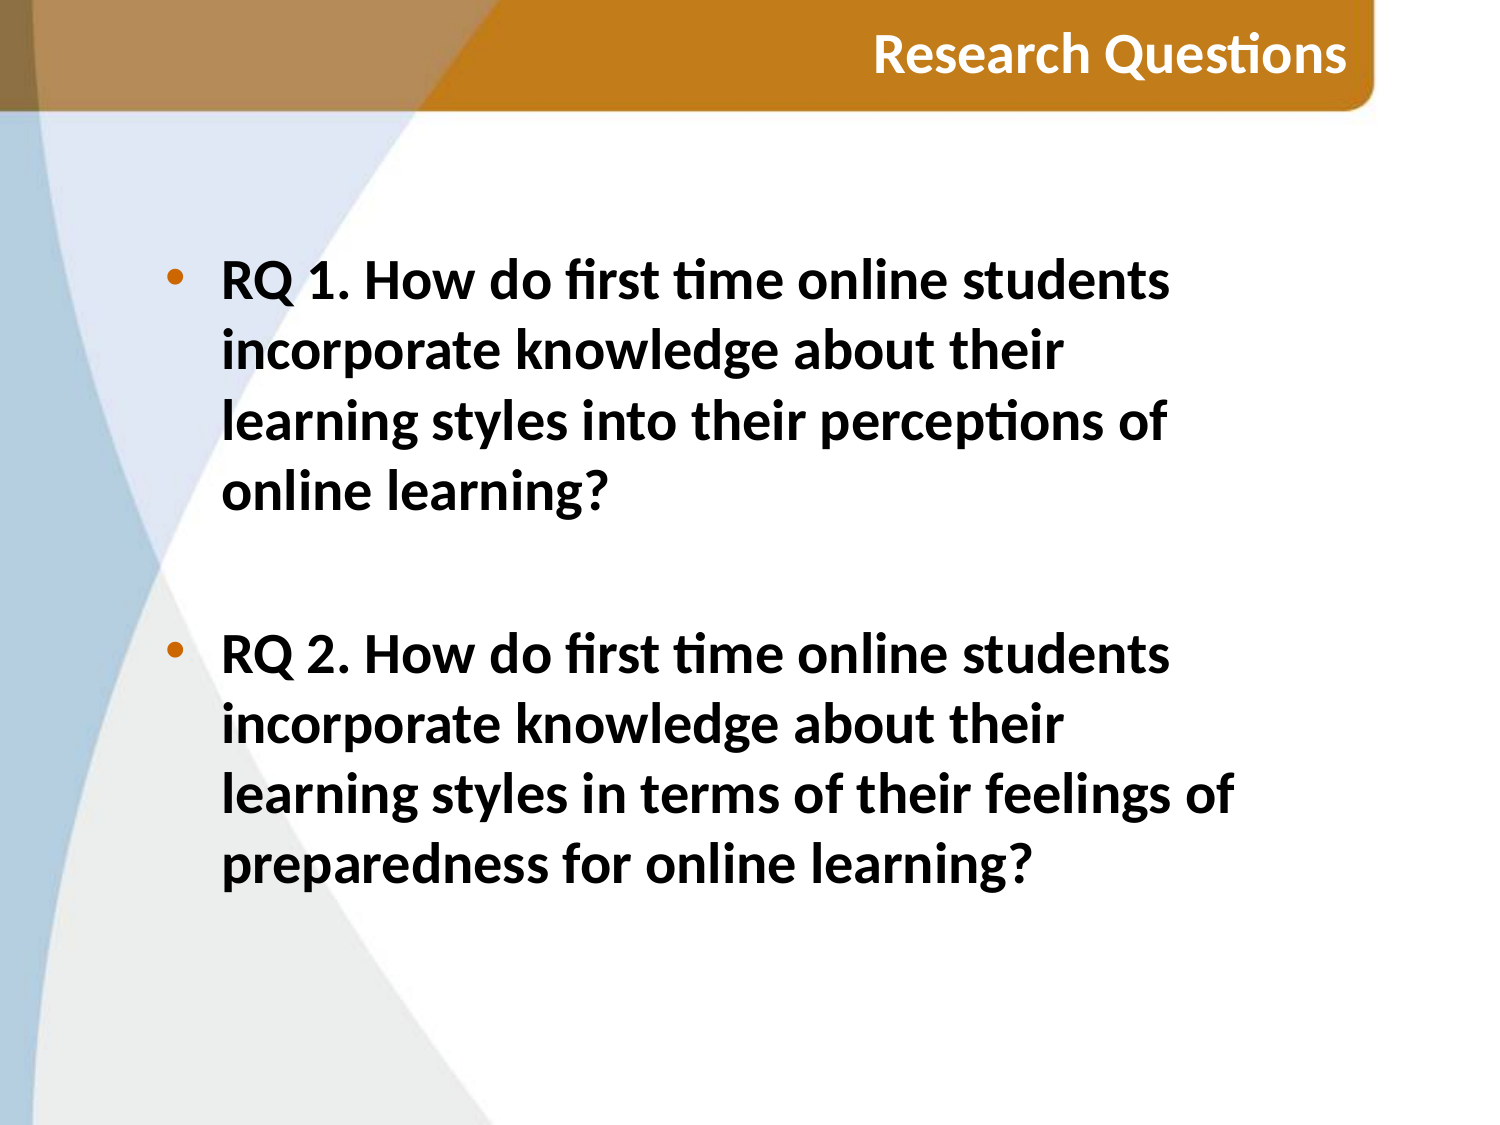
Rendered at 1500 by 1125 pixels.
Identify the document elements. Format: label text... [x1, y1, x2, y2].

picture [0, 0, 1500, 1125]
title Research Questions [462, 0, 1363, 101]
list RQ 1. How do first time online students incorporate knowledge about their learning styles into their perceptions of online learning? RQ 2. How do first time online students incorporate knowledge about their learning styles in terms of their feelings of preparedness for online learning? [149, 187, 1263, 1013]
